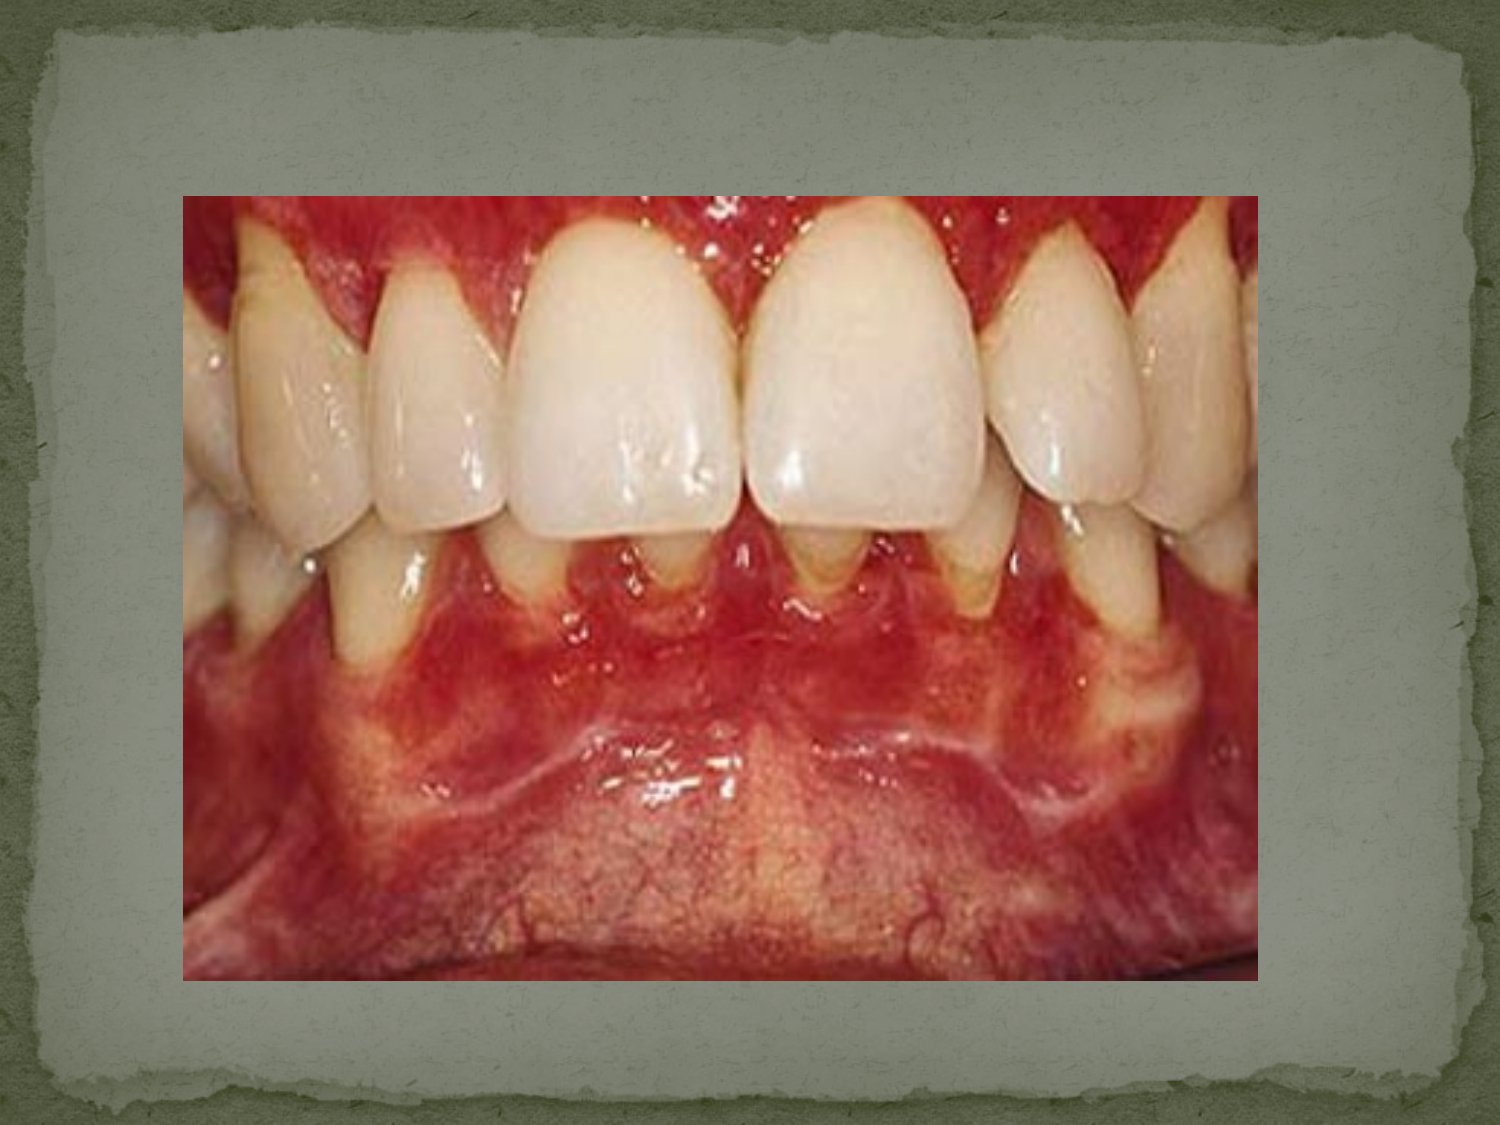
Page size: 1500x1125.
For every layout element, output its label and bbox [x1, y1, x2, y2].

picture [183, 196, 1258, 981]
